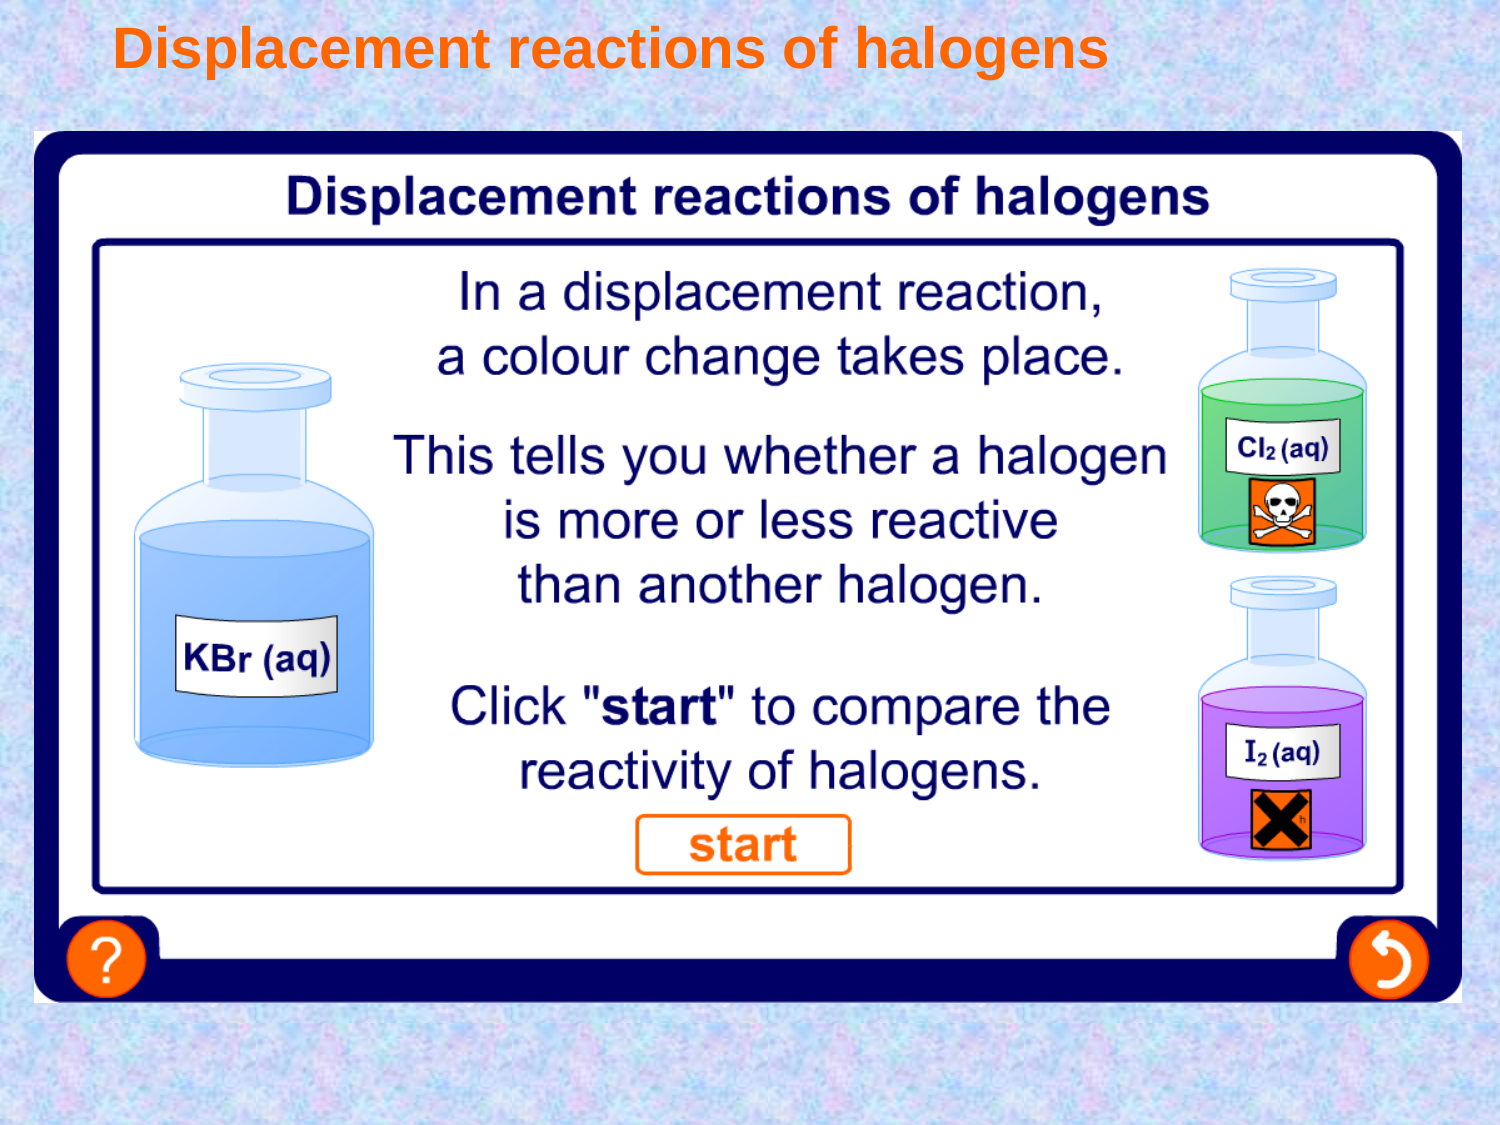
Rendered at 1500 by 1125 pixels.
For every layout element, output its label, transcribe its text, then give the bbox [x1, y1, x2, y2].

picture [0, 0, 1500, 1125]
title Displacement reactions of halogens [0, 2, 1282, 88]
